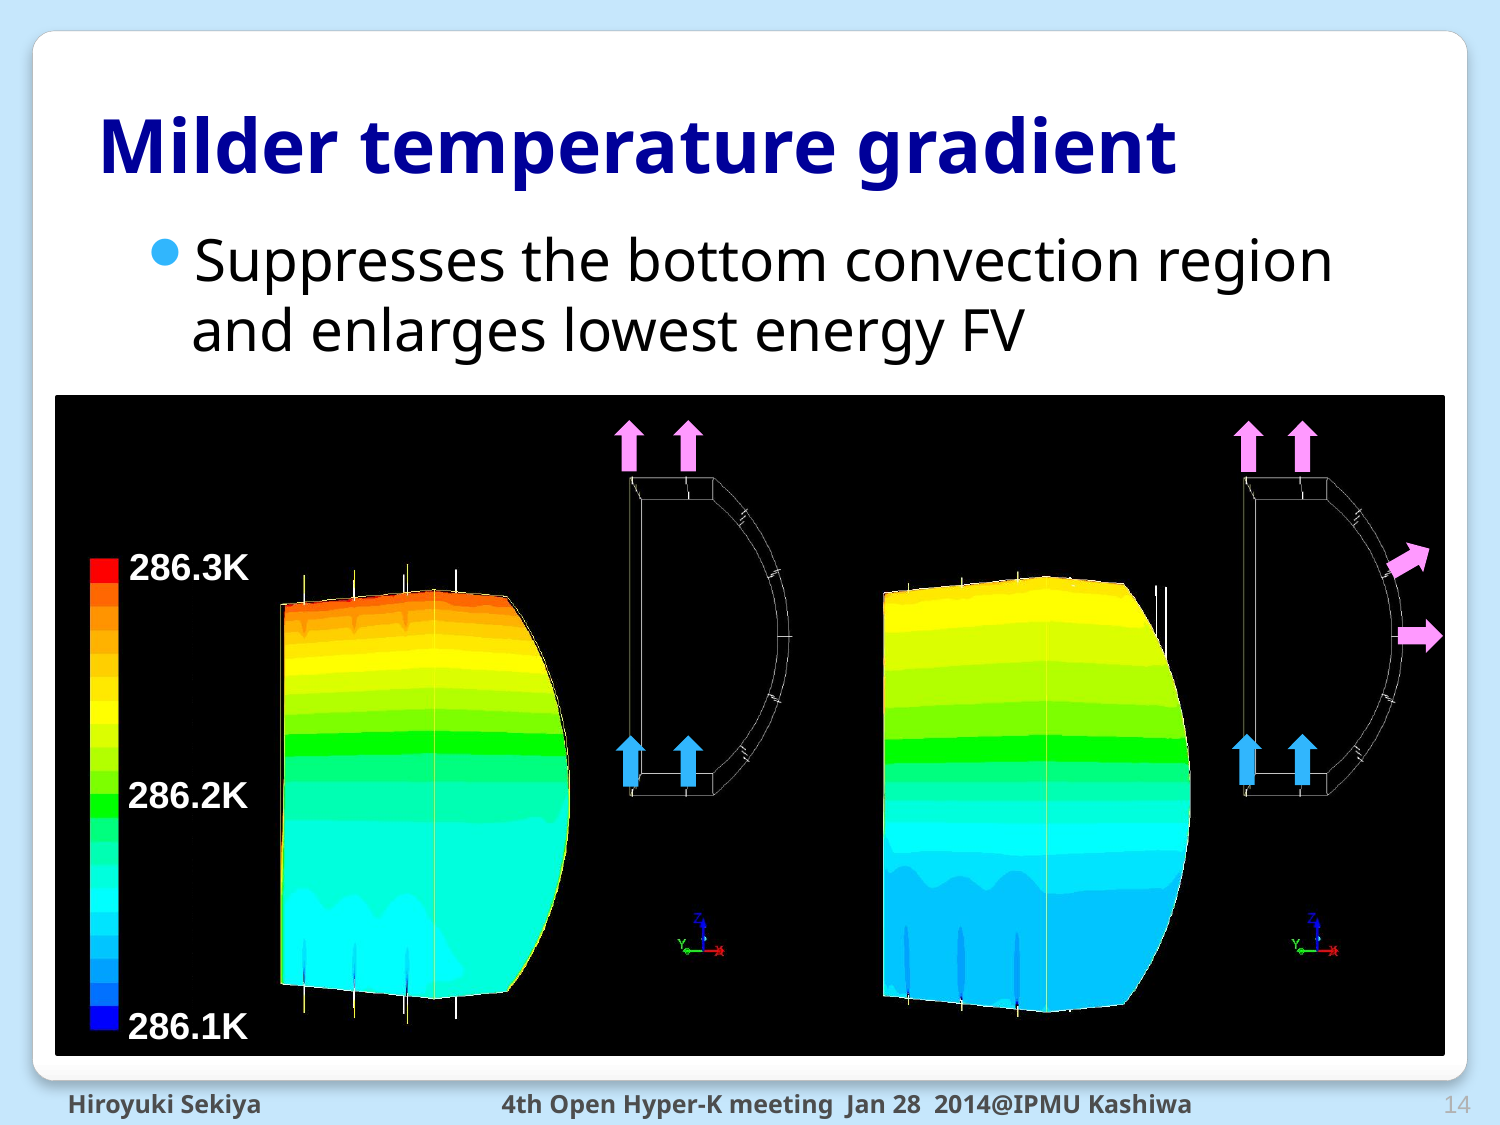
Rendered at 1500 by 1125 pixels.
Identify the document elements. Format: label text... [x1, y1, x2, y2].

slide_number 14 [1136, 1076, 1487, 1125]
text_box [1198, 420, 1444, 826]
title Milder temperature gradient [82, 54, 1430, 197]
list Suppresses the bottom convection region and enlarges lowest energy FV [117, 207, 1400, 327]
text_box [55, 395, 1445, 1056]
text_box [584, 419, 812, 826]
picture [76, 532, 1387, 1056]
